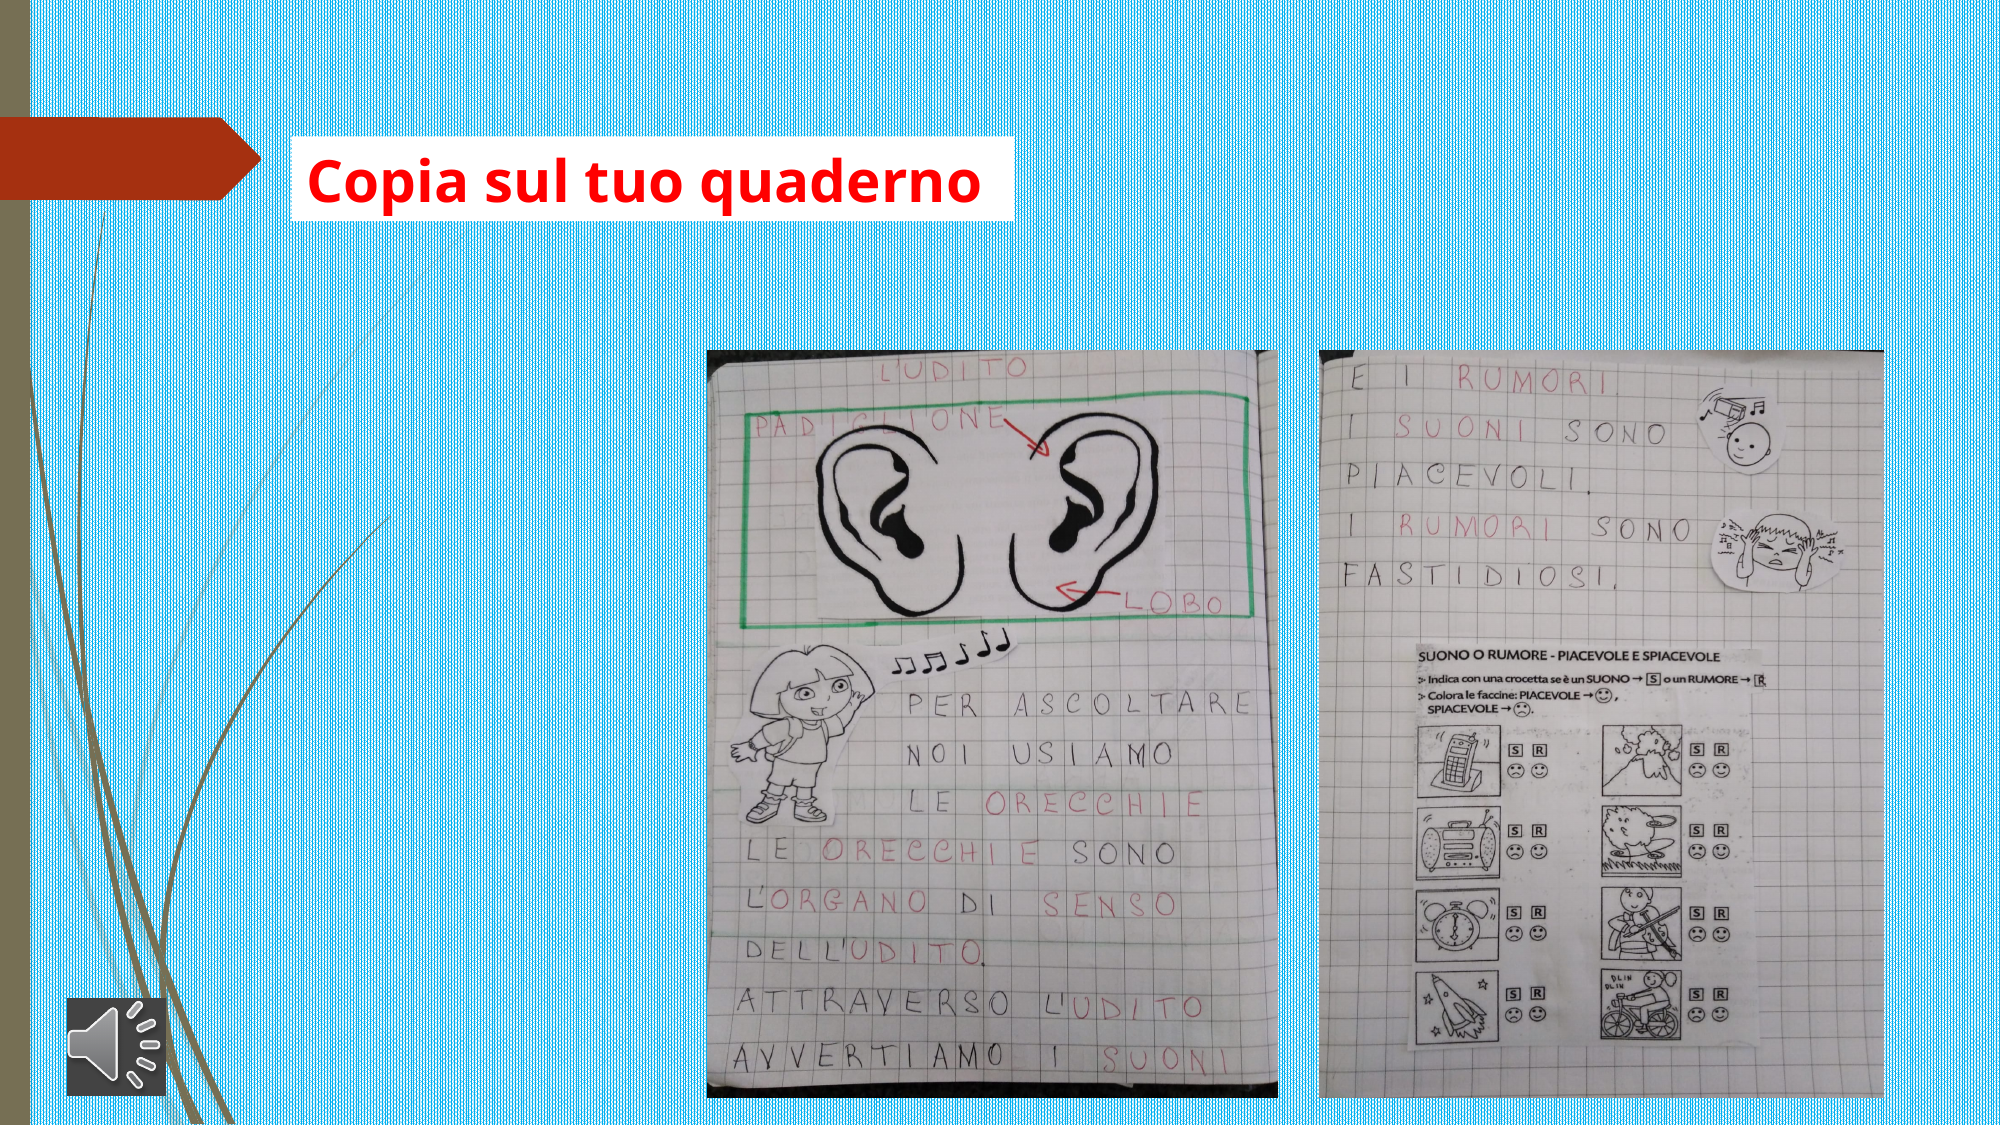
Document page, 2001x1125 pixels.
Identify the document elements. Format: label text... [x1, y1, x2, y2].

picture [68, 996, 167, 1098]
text_box Copia sul tuo quaderno [292, 136, 1015, 222]
picture [708, 351, 1278, 1097]
picture [1318, 351, 1885, 1097]
